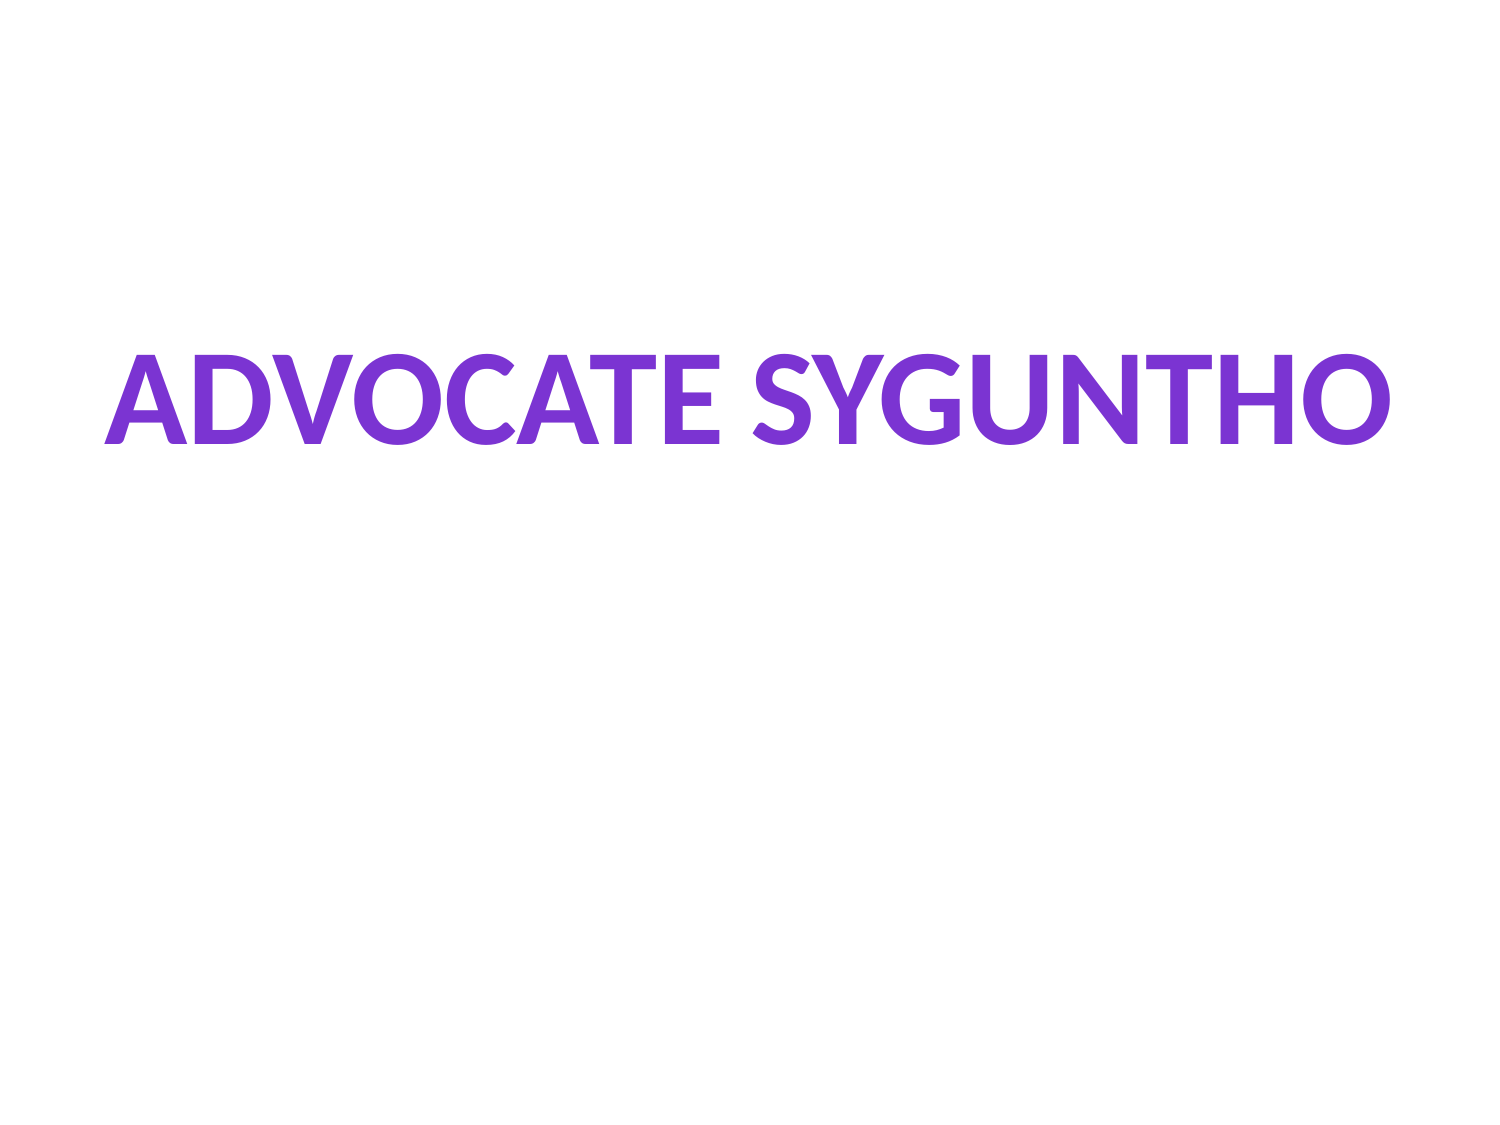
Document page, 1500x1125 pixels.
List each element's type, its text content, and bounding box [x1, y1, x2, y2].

text_box ADVOCATE SYGUNTHO [62, 299, 1437, 480]
